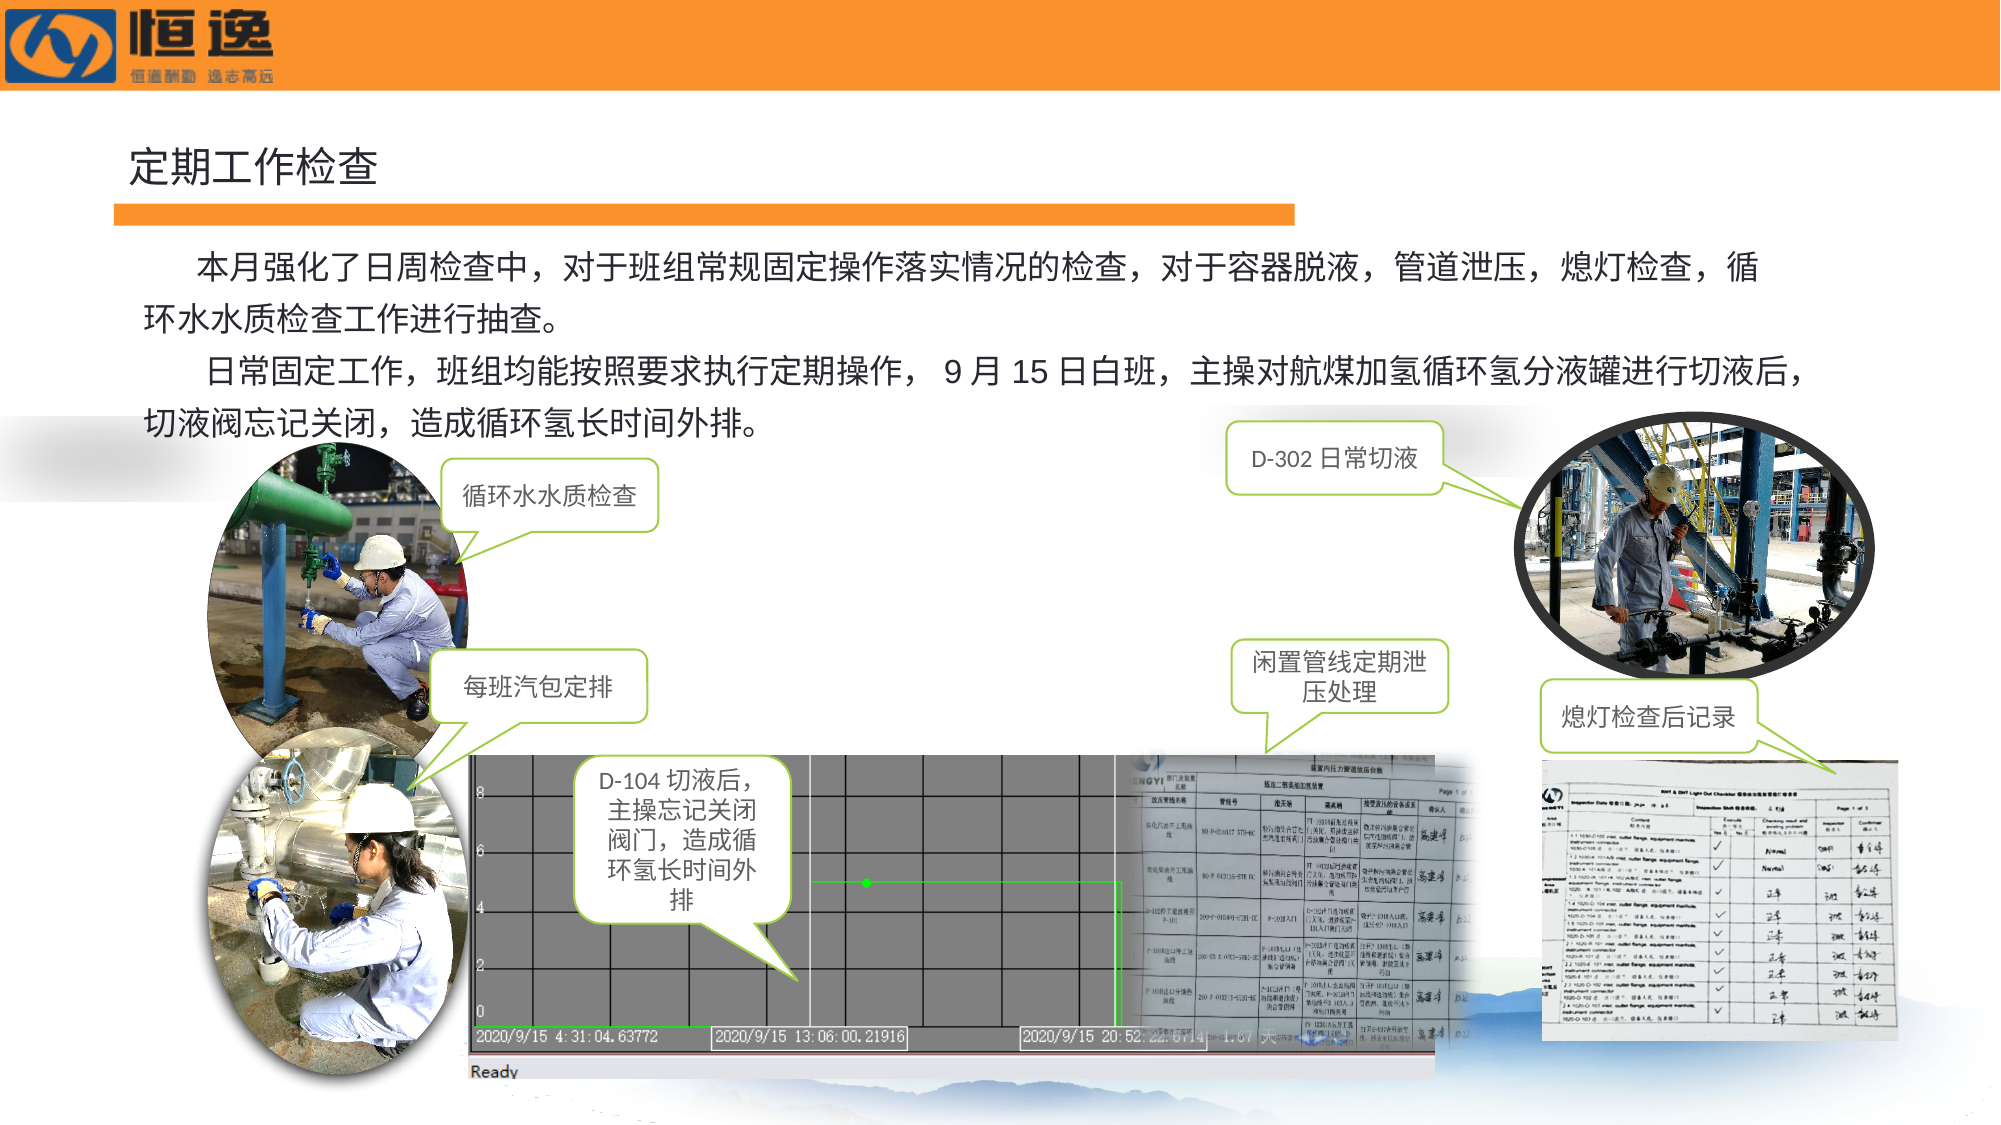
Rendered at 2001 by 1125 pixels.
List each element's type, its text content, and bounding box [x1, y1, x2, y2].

text_box 闲置管线定期泄压处理 [1230, 638, 1450, 721]
text_box 定期工作检查 [113, 118, 1887, 199]
picture [5, 9, 277, 83]
text_box 本月强化了日周检查中，对于班组常规固定操作落实情况的检查，对于容器脱液，管道泄压，熄灯检查，循环水水质检查工作进行抽查。 日常固定工作，班组均能按照要求执行定期操作，9月15日白班，主操对航煤加氢循环氢分液罐进行切液后，切液阀忘记关闭，造成循环氢长时间外排。 [129, 227, 1807, 450]
text_box [0, 0, 2000, 92]
picture [1519, 416, 1870, 680]
text_box 循环水水质检查 [469, 457, 660, 559]
text_box 熄灯检查后记录 [1539, 680, 1817, 760]
text_box 每班汽包定排 [469, 648, 649, 755]
text_box D-302日常切液 [1225, 420, 1519, 510]
text_box [113, 203, 1296, 227]
picture [207, 442, 1991, 1125]
